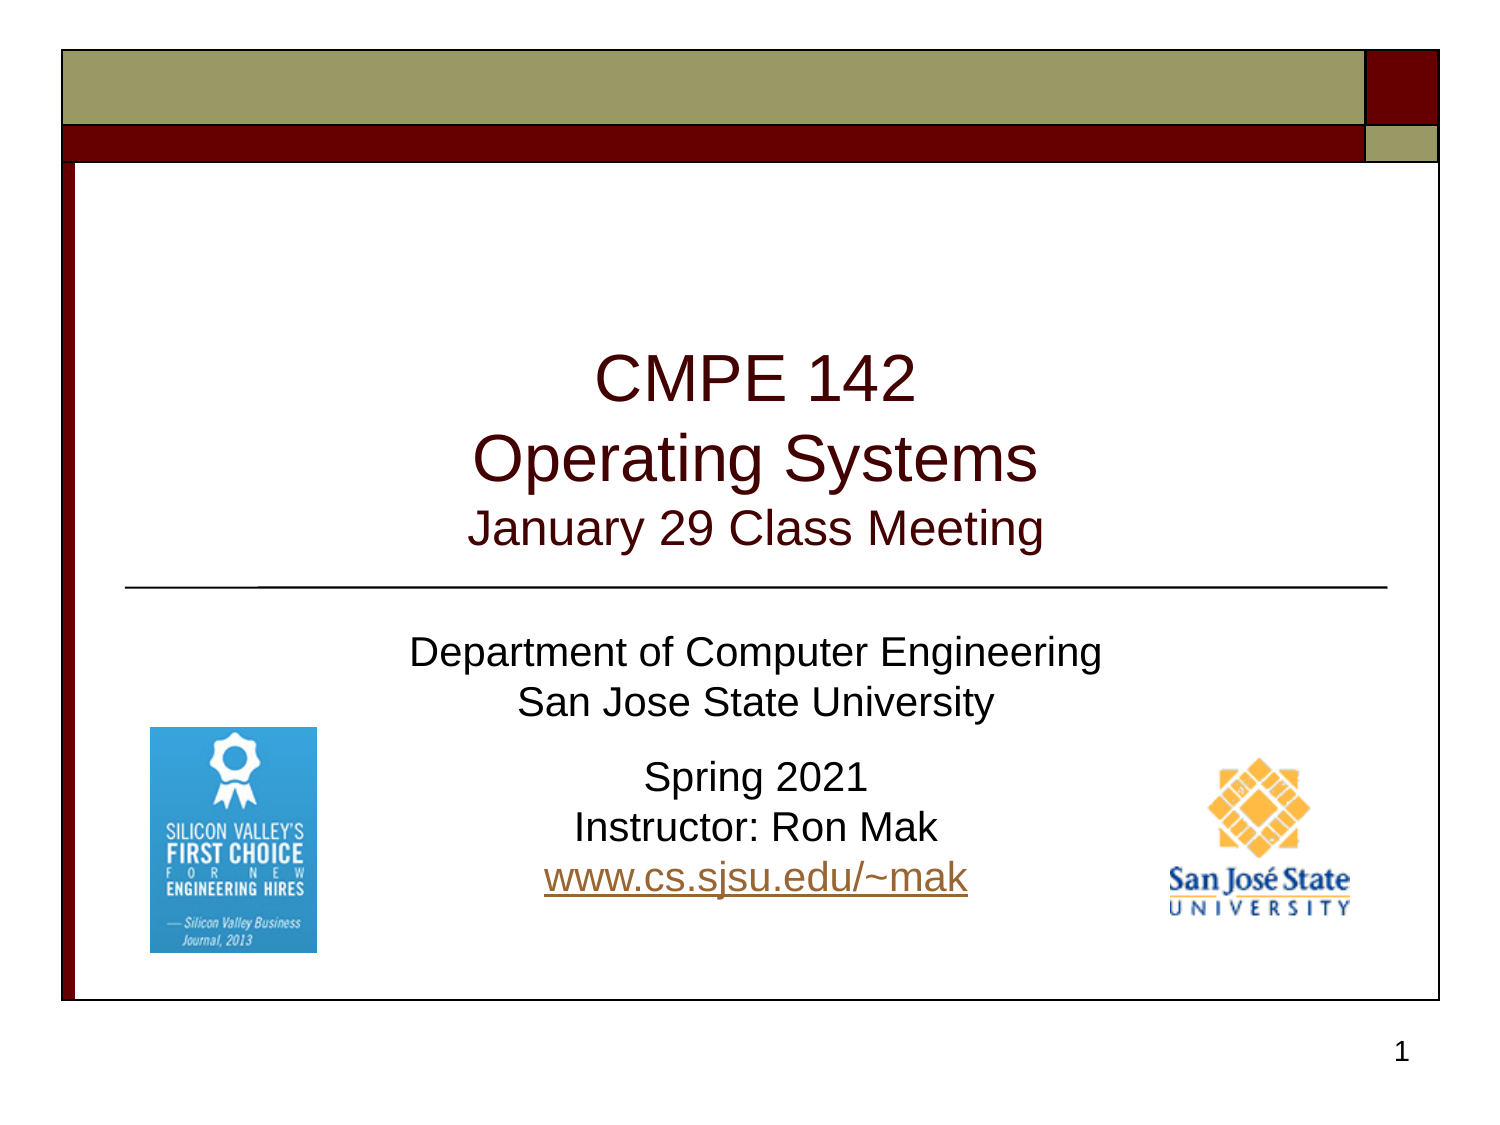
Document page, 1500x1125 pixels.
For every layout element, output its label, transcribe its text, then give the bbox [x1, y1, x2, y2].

picture [1170, 753, 1350, 923]
slide_number 1 [1074, 1025, 1425, 1100]
picture [149, 727, 317, 953]
title CMPE 142 Operating Systems January 29 Class Meeting [125, 224, 1388, 563]
subtitle Department of Computer Engineering San Jose State University Spring 2021 Instructor: Ron Mak www.cs.sjsu.edu/~mak [125, 617, 1388, 956]
